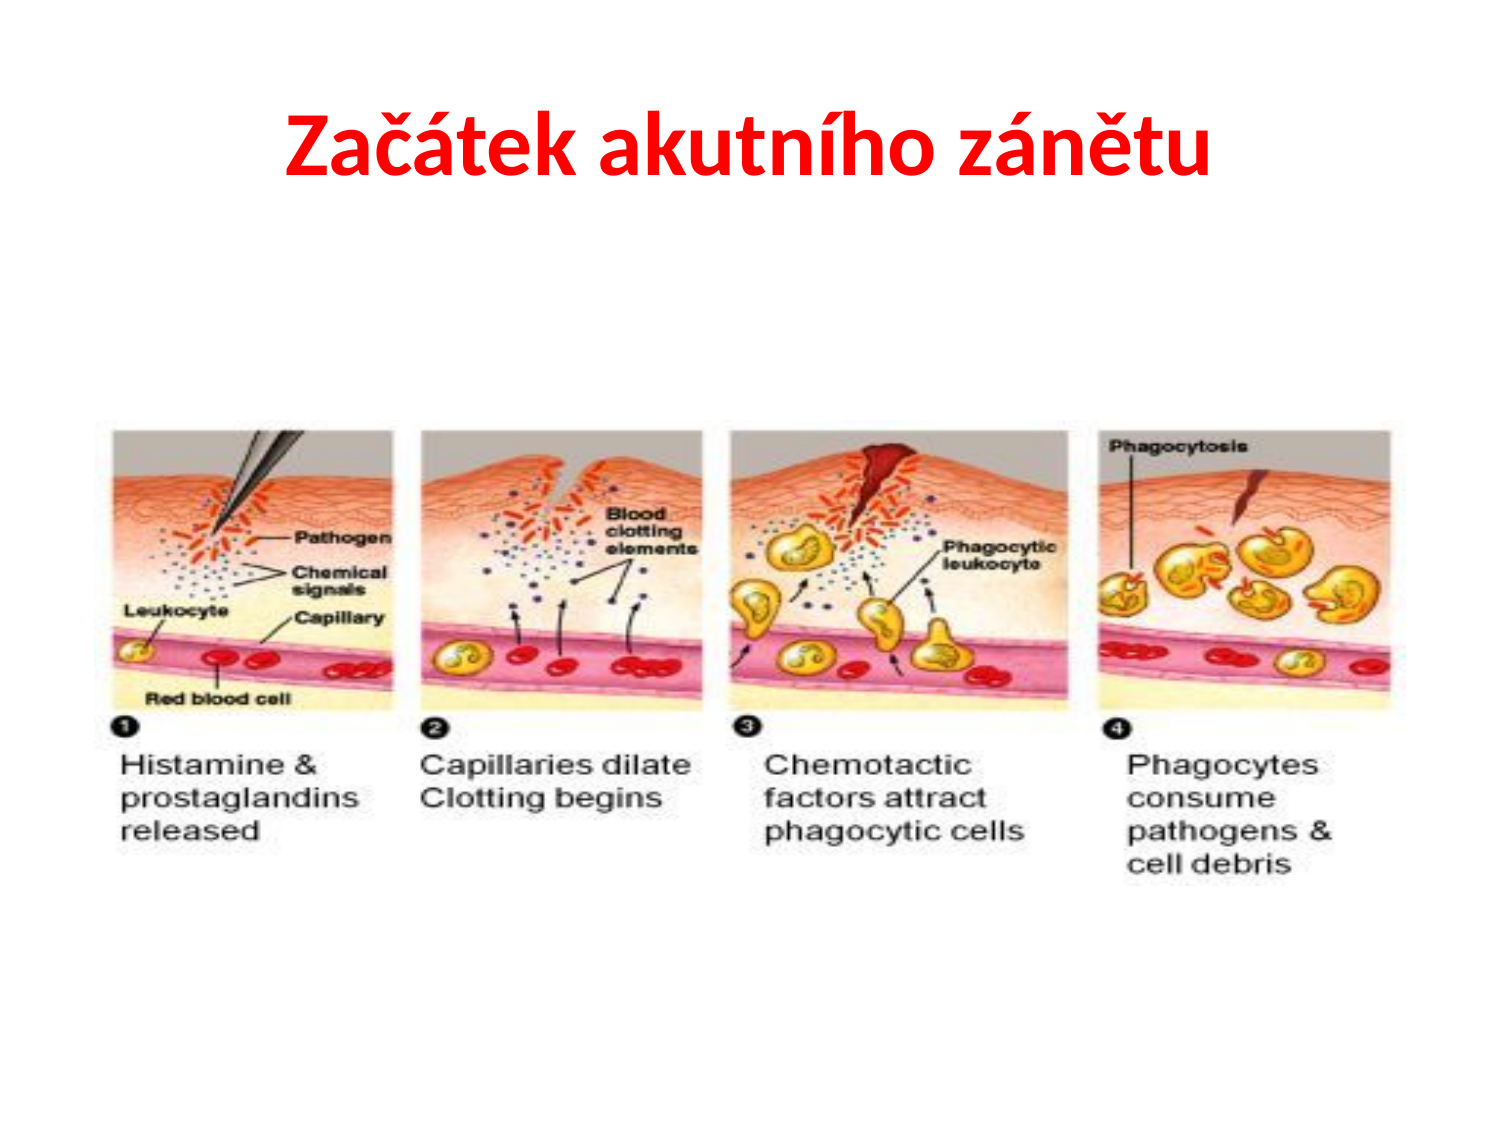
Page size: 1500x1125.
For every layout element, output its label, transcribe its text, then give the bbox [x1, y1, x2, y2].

picture [94, 420, 1406, 886]
title Začátek akutního zánětu [75, 45, 1425, 233]
